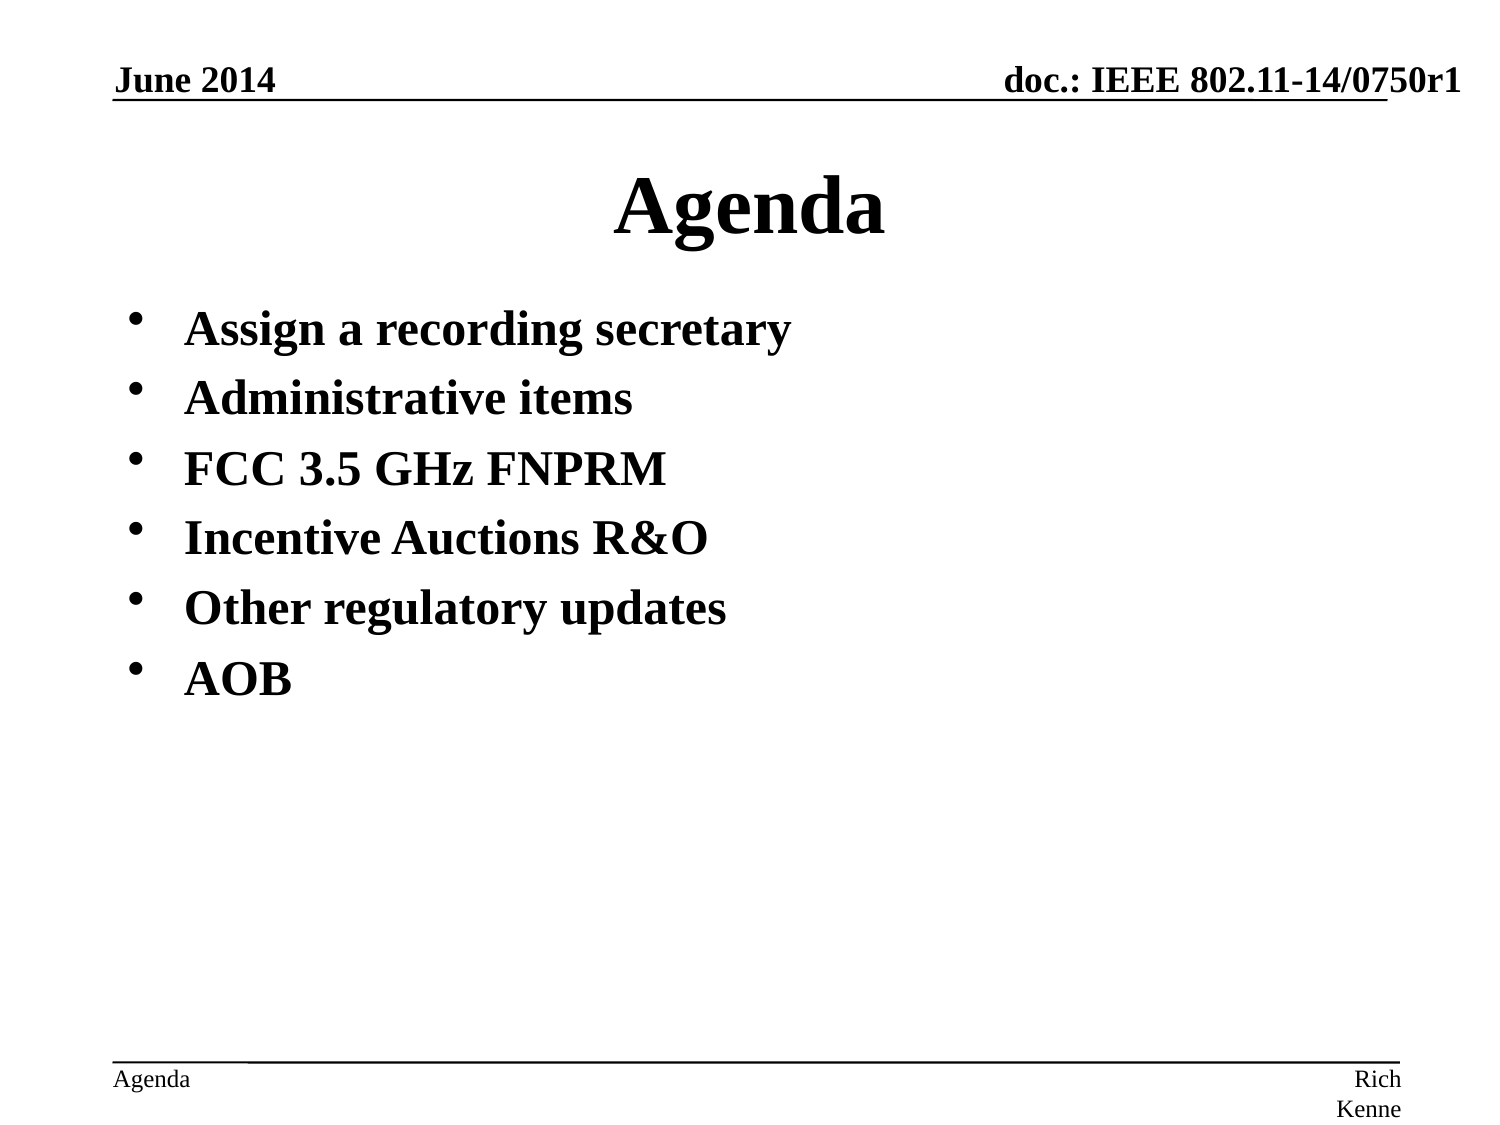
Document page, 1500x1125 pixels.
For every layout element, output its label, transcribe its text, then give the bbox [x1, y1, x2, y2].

footer Rich Kennedy, MediaTek [1324, 1061, 1402, 1093]
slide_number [114, 54, 316, 101]
title Agenda [112, 112, 1388, 287]
list Assign a recording secretary Administrative items FCC 3.5 GHz FNPRM Incentive Auctions R&O Other regulatory updates AOB [112, 287, 1388, 1050]
